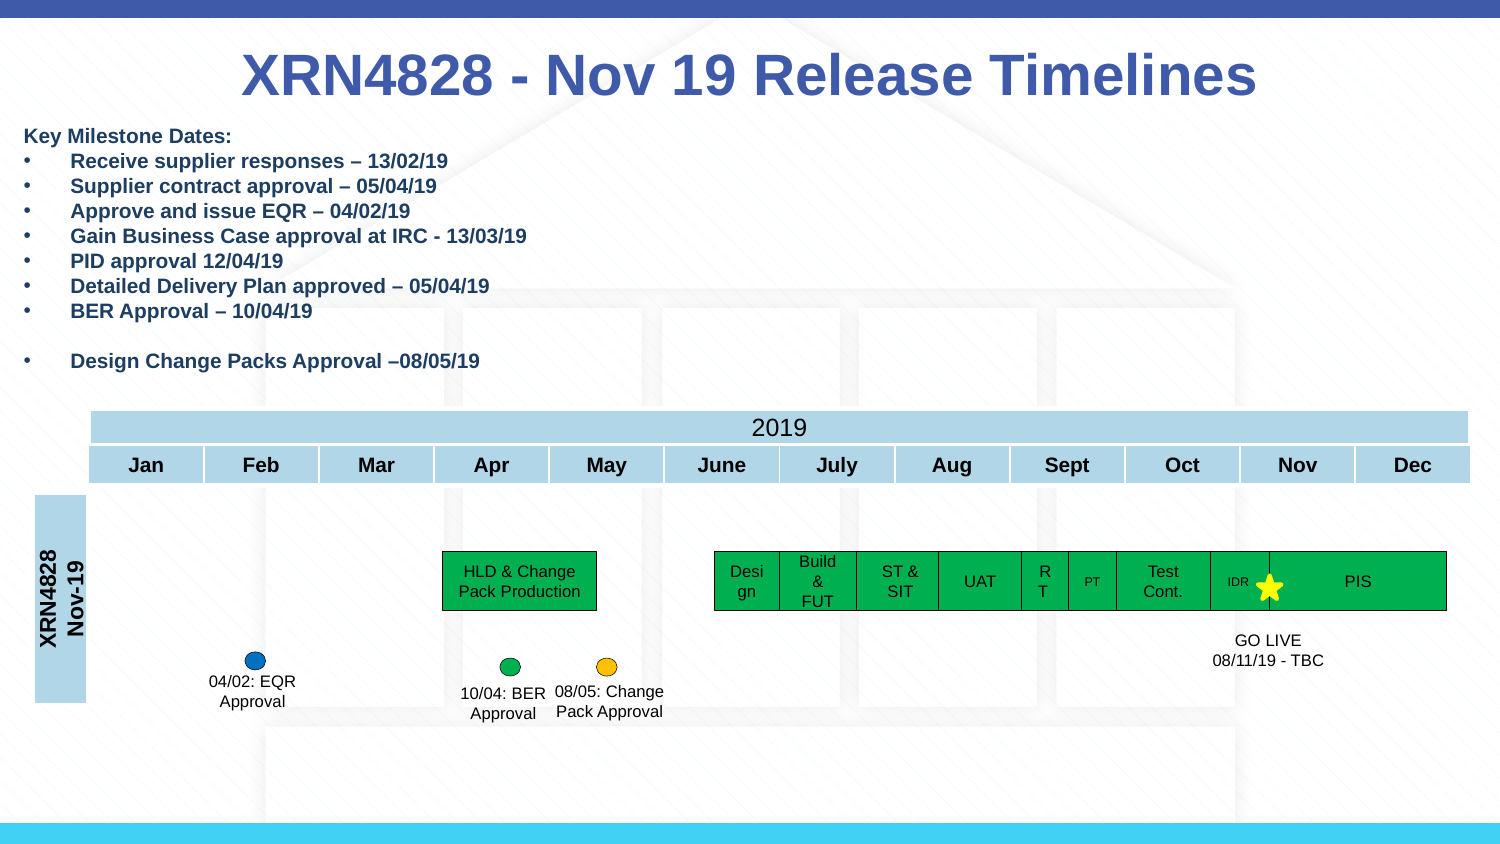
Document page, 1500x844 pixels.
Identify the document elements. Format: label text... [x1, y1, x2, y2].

text_box PT [1067, 550, 1115, 613]
table_header Dec [1356, 446, 1470, 483]
table_header Jan [89, 446, 203, 483]
text_box UAT [937, 550, 1020, 613]
text_box 2019 [86, 406, 1473, 447]
text_box GO LIVE 08/11/19 - TBC [1210, 629, 1326, 670]
picture [0, 0, 1500, 844]
text_box HLD & Change Pack Production [441, 550, 598, 613]
text_box 08/05: Change Pack Approval [551, 681, 668, 722]
table_header July [780, 446, 894, 483]
table_header June [665, 446, 779, 483]
text_box 04/02: EQR Approval [194, 671, 311, 712]
table_header Mar [320, 446, 433, 483]
text_box RT [1020, 550, 1067, 613]
text_box IDR [1209, 550, 1272, 613]
title XRN4828 - Nov 19 Release Timelines [75, 20, 1425, 115]
text_box [499, 658, 521, 677]
table_header Apr [435, 446, 548, 483]
text_box Test Cont. [1114, 550, 1209, 613]
text_box 10/04: BER Approval [445, 682, 561, 723]
table_header Aug [896, 446, 1009, 483]
text_box Build & FUT [777, 550, 854, 613]
text_box [244, 651, 266, 670]
table_header May [550, 446, 663, 483]
text_box PIS [1272, 550, 1449, 613]
table_header Feb [205, 446, 318, 483]
text_box ST & SIT [854, 550, 937, 613]
text_box [596, 658, 618, 677]
table_header Oct [1126, 446, 1239, 483]
table_header Nov [1241, 446, 1354, 483]
text_box XRN4828 Nov-19 [30, 491, 91, 707]
text_box Key Milestone Dates: Receive supplier responses – 13/02/19 Supplier contract approval – 05/04/19 Approve and issue EQR – 04/02/19 Gain Business Case approval at IRC - 13/03/19 PID approval 12/04/19 Detailed Delivery Plan approved – 05/04/19 BER Approval – 10/04/19 Design Change Packs Approval –08/05/19 [8, 115, 1492, 406]
text_box [1255, 573, 1284, 601]
text_box Design [712, 550, 777, 613]
table_header Sept [1011, 446, 1124, 483]
